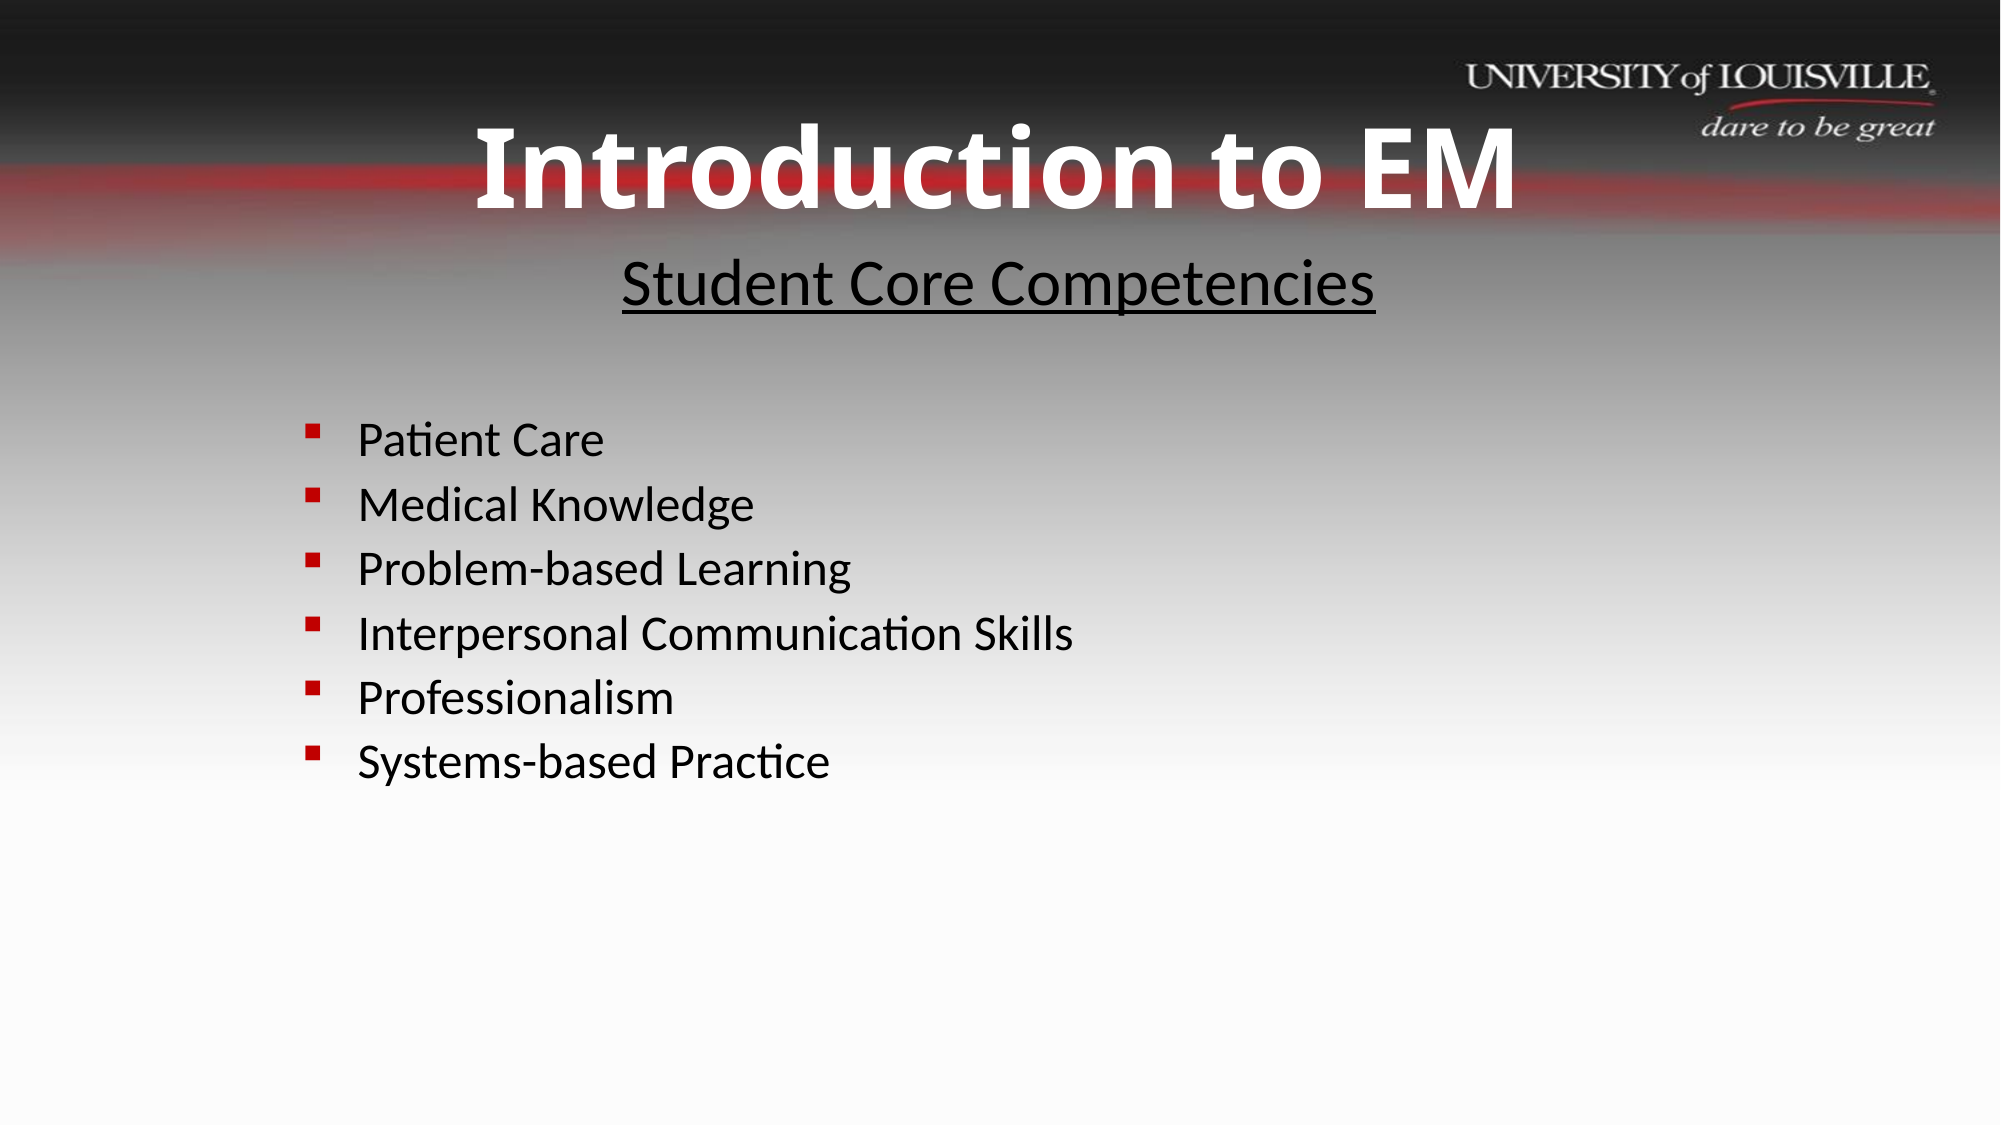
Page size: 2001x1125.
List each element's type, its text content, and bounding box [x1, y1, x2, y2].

picture [0, 0, 2001, 1125]
title Introduction to EM [136, 104, 1862, 240]
list Student Core Competencies Patient Care Medical Knowledge Problem-based Learning Interpersonal Communication Skills Professionalism Systems-based Practice [136, 240, 1862, 999]
